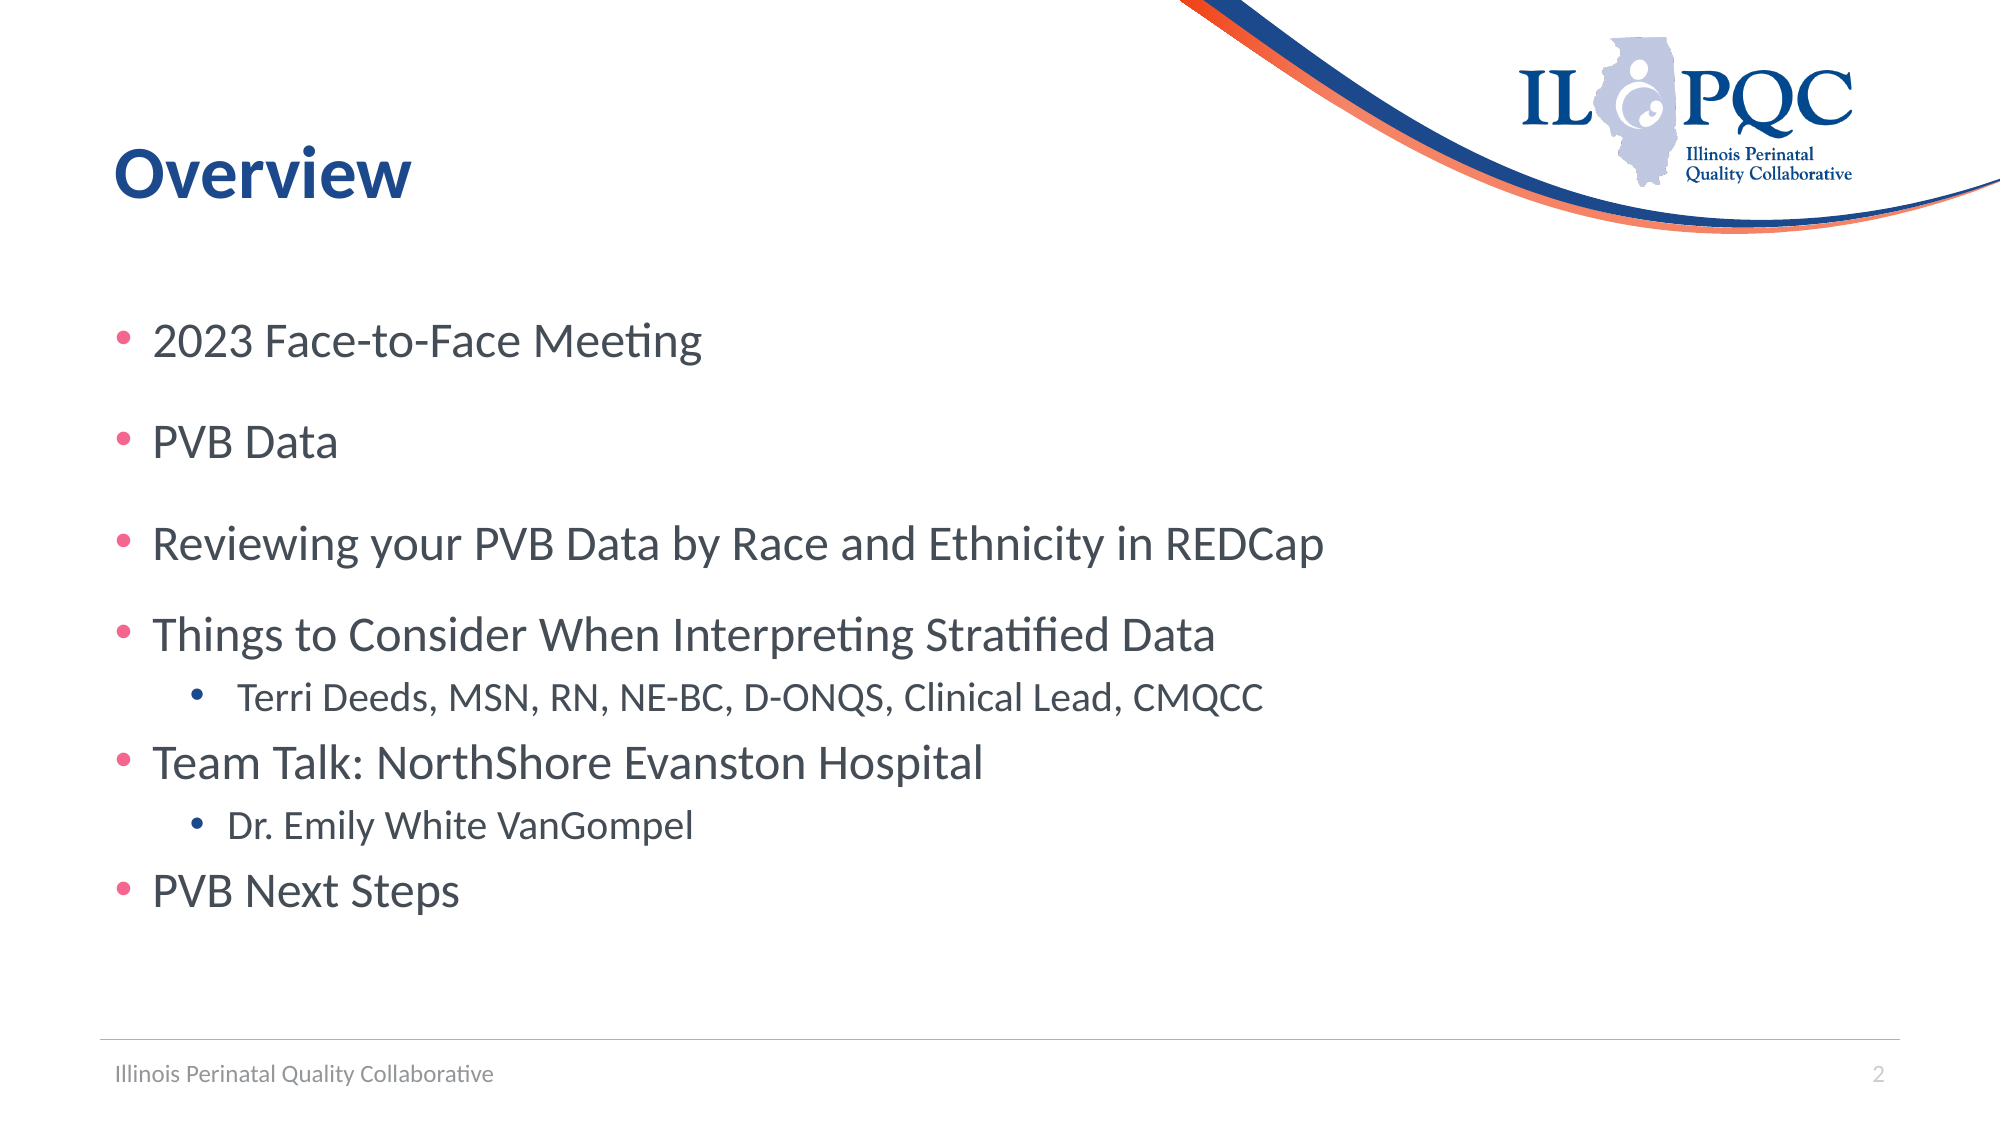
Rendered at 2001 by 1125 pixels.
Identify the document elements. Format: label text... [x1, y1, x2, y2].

title Overview [99, 59, 1900, 278]
slide_number 2 [1449, 1042, 1900, 1103]
picture [1519, 37, 1852, 59]
footer Illinois Perinatal Quality Collaborative [99, 1042, 775, 1103]
list 2023 Face-to-Face Meeting PVB Data Reviewing your PVB Data by Race and Ethnicity in REDCap Things to Consider When Interpreting Stratified Data Terri Deeds, MSN, RN, NE-BC, D-ONQS, Clinical Lead, CMQCC Team Talk: NorthShore Evanston Hospital Dr. Emily White VanGompel PVB Next Steps [99, 299, 1900, 1014]
